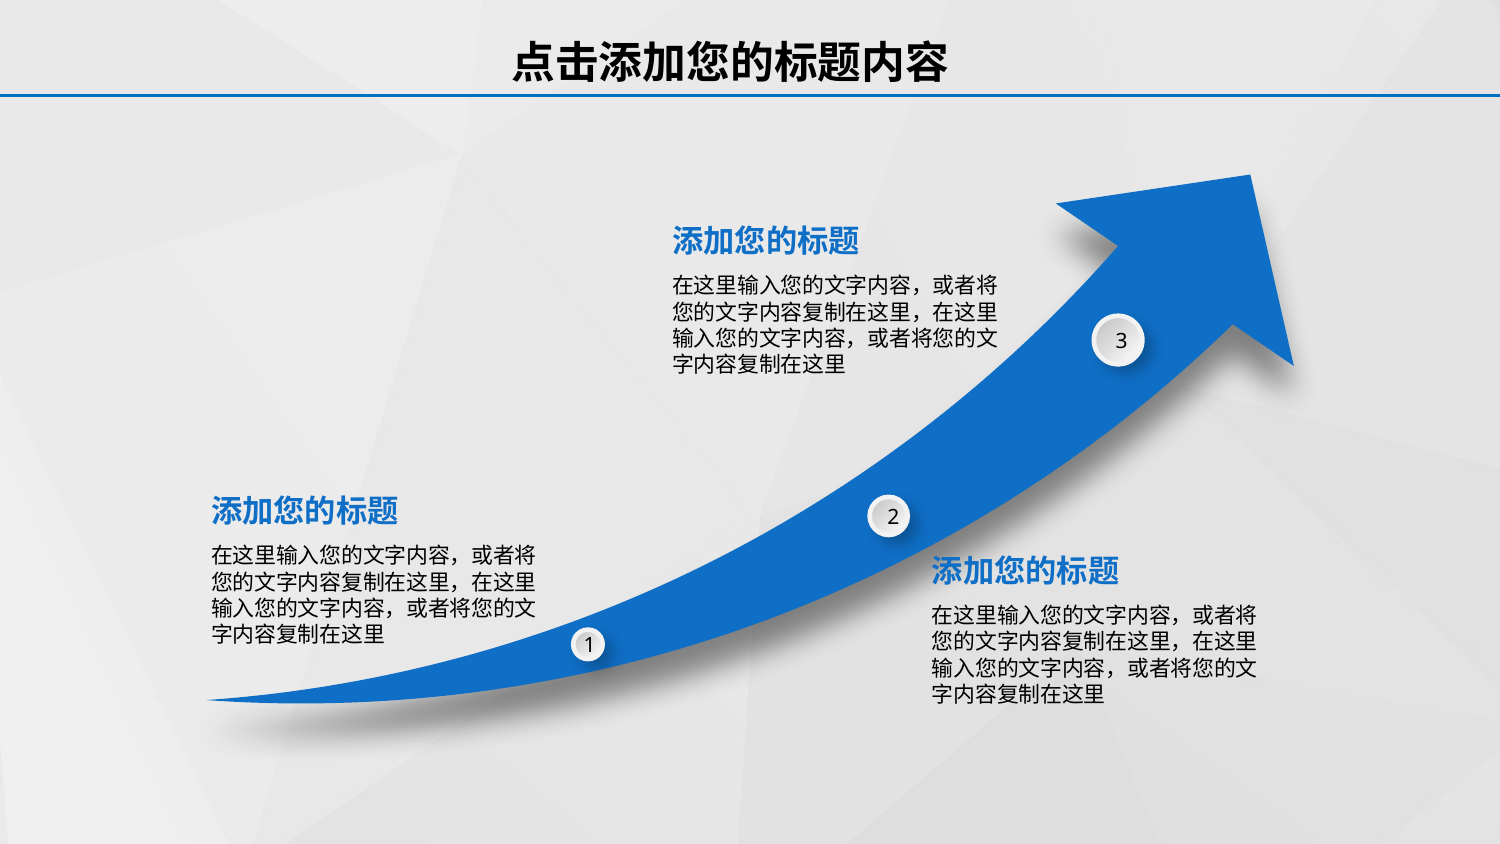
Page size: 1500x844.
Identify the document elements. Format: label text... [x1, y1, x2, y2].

text_box 添加您的标题 [657, 213, 902, 267]
text_box 点击添加您的标题内容 [496, 26, 1004, 95]
text_box 添加您的标题 [196, 483, 440, 537]
text_box 1 [572, 628, 604, 661]
text_box 2 [868, 495, 909, 537]
text_box 添加您的标题 [917, 543, 1161, 596]
picture [0, 0, 1500, 94]
text_box 在这里输入您的文字内容，或者将您的文字内容复制在这里，在这里输入您的文字内容，或者将您的文字内容复制在这里 [657, 264, 1027, 385]
text_box [206, 174, 1294, 704]
text_box 在这里输入您的文字内容，或者将您的文字内容复制在这里，在这里输入您的文字内容，或者将您的文字内容复制在这里 [196, 534, 561, 655]
text_box 在这里输入您的文字内容，或者将您的文字内容复制在这里，在这里输入您的文字内容，或者将您的文字内容复制在这里 [917, 594, 1277, 714]
picture [0, 97, 1500, 844]
text_box 3 [1092, 314, 1144, 366]
